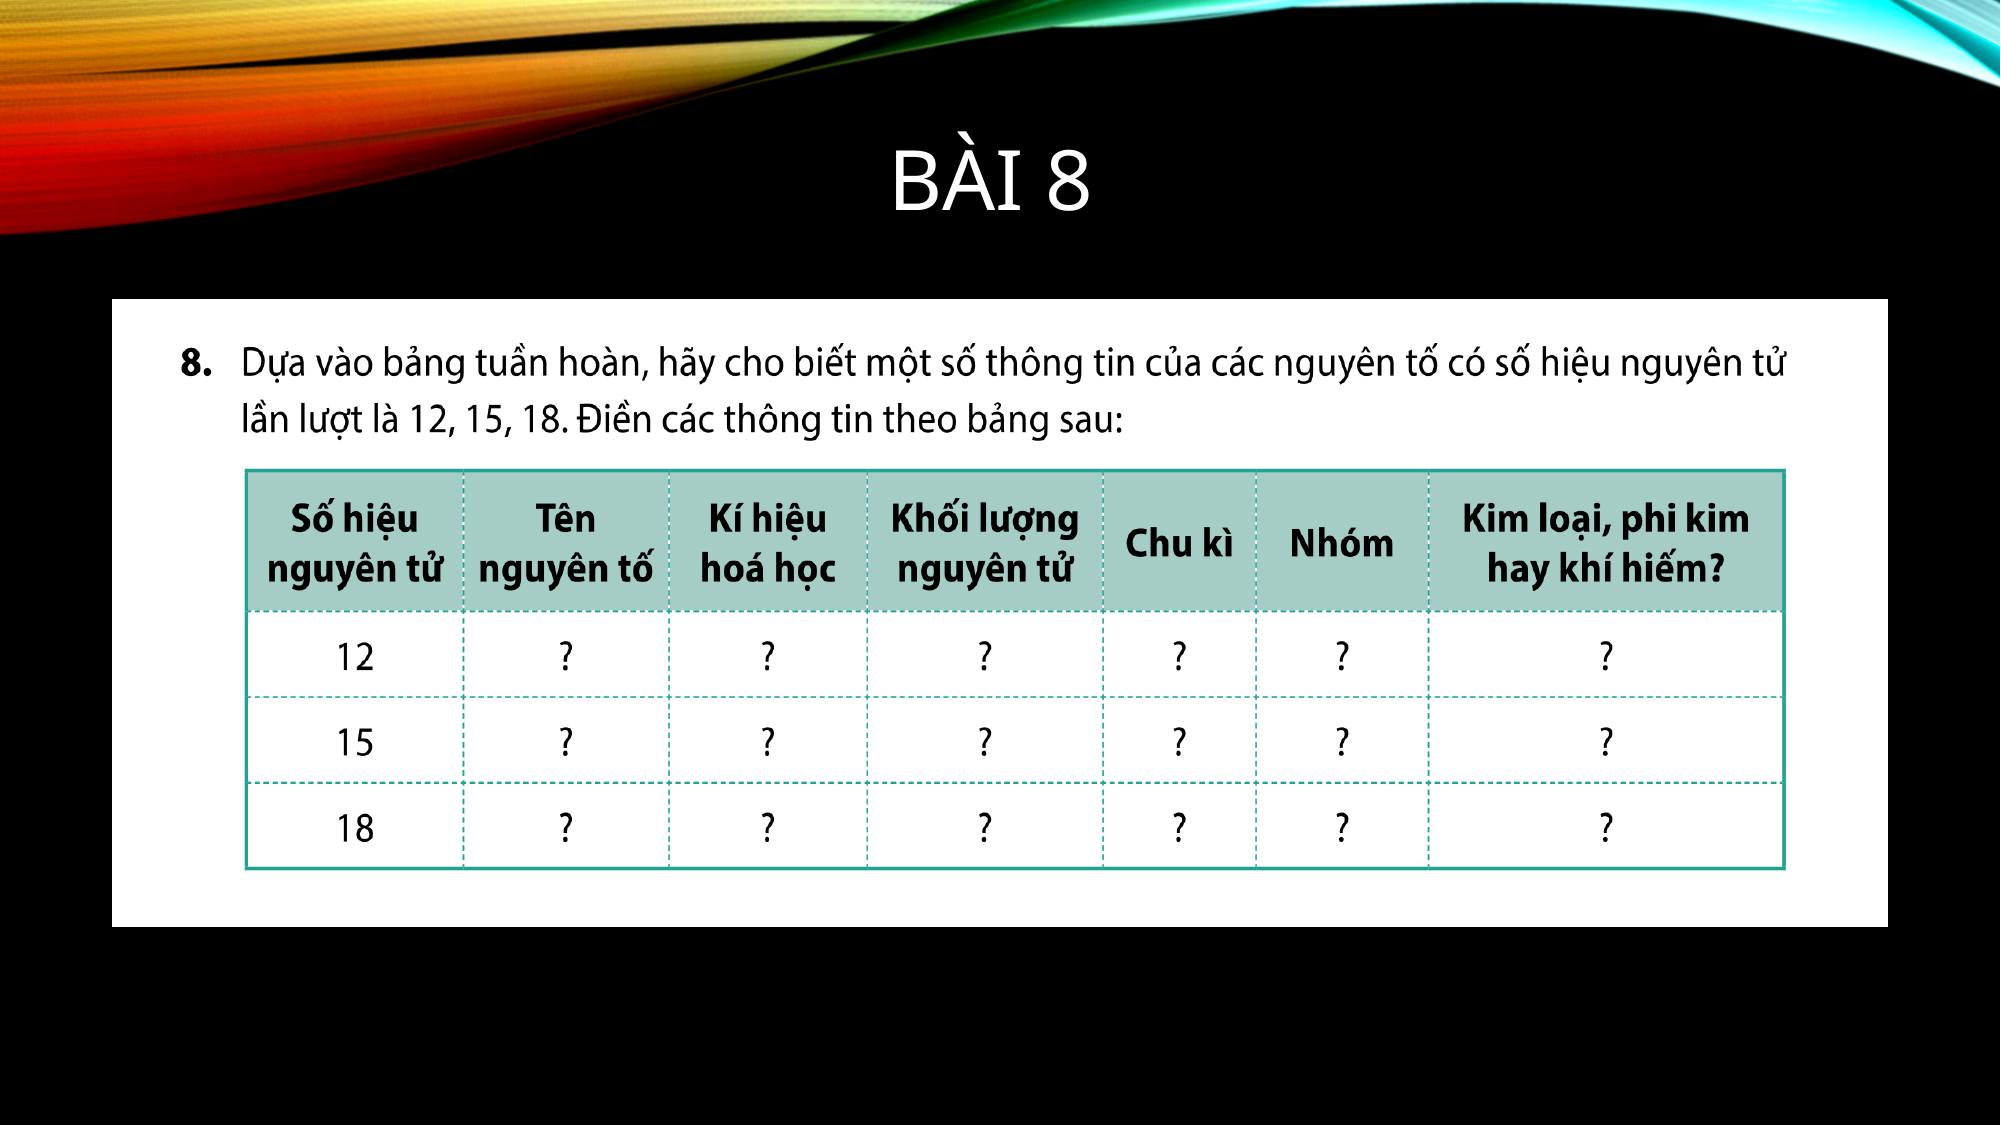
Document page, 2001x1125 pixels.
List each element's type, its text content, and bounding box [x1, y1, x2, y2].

title BÀI 8 [765, 111, 1109, 256]
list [112, 299, 1888, 927]
picture [0, 0, 2000, 237]
